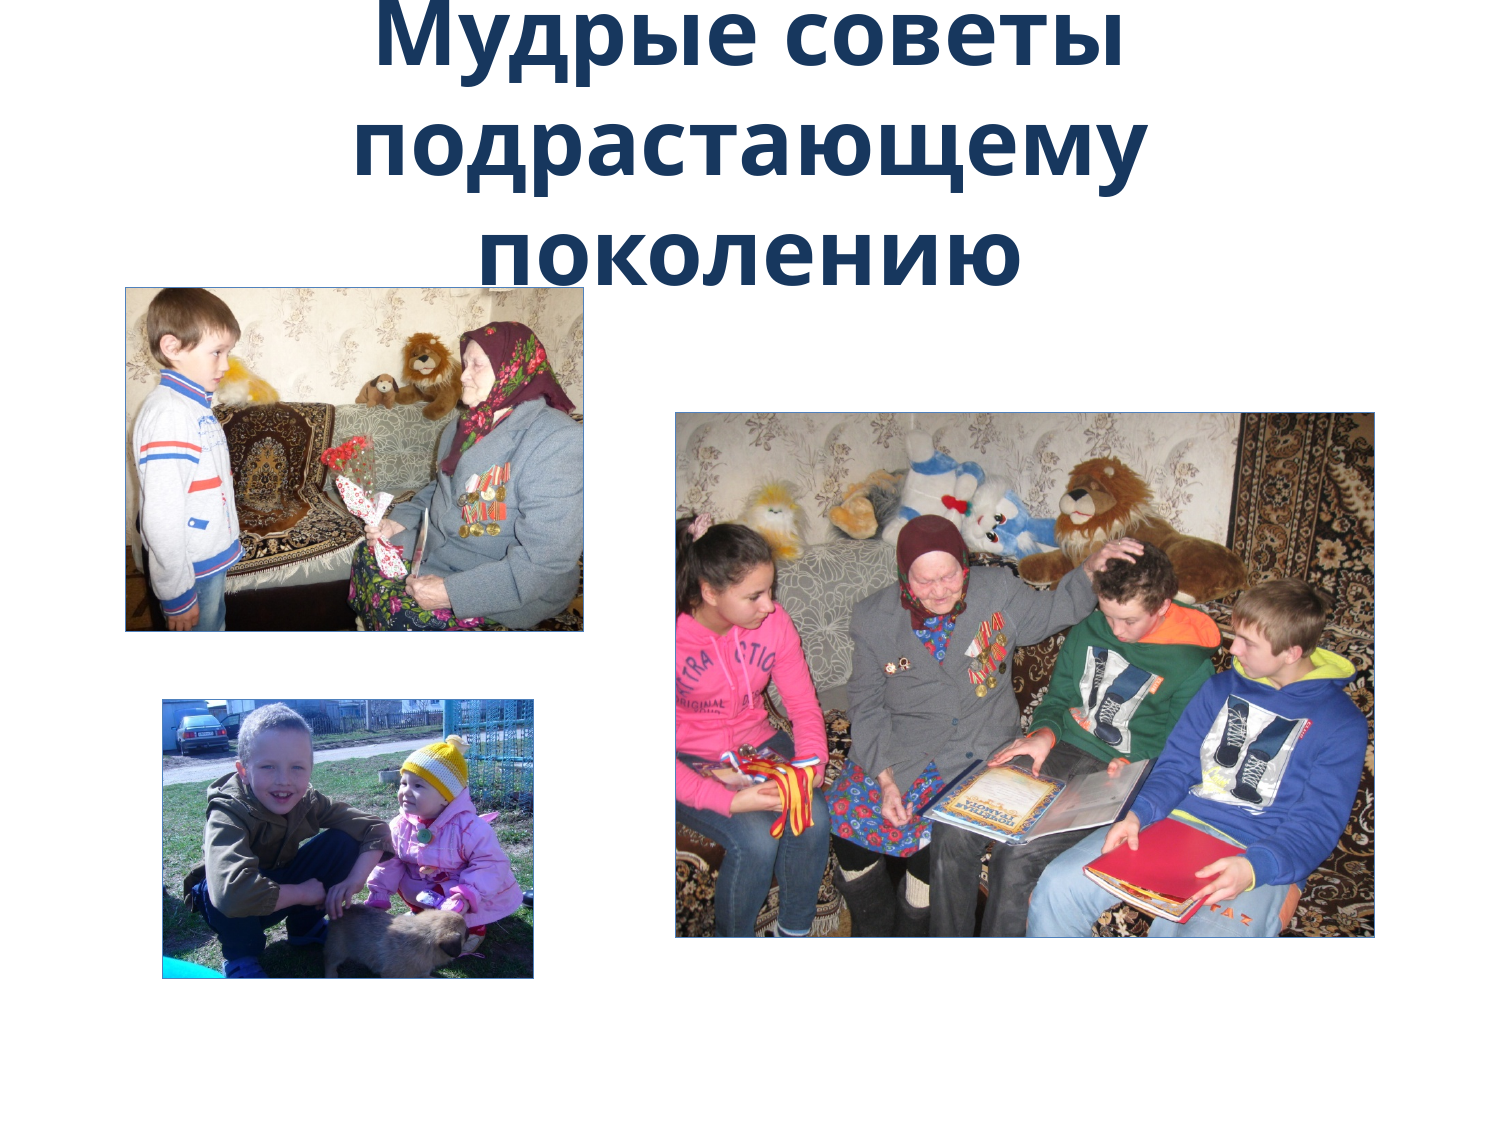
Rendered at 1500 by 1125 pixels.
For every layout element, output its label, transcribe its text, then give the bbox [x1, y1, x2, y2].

picture [124, 287, 584, 632]
picture [162, 699, 534, 979]
picture [674, 412, 1376, 938]
title Мудрые советы подрастающему поколению [75, 45, 1425, 233]
